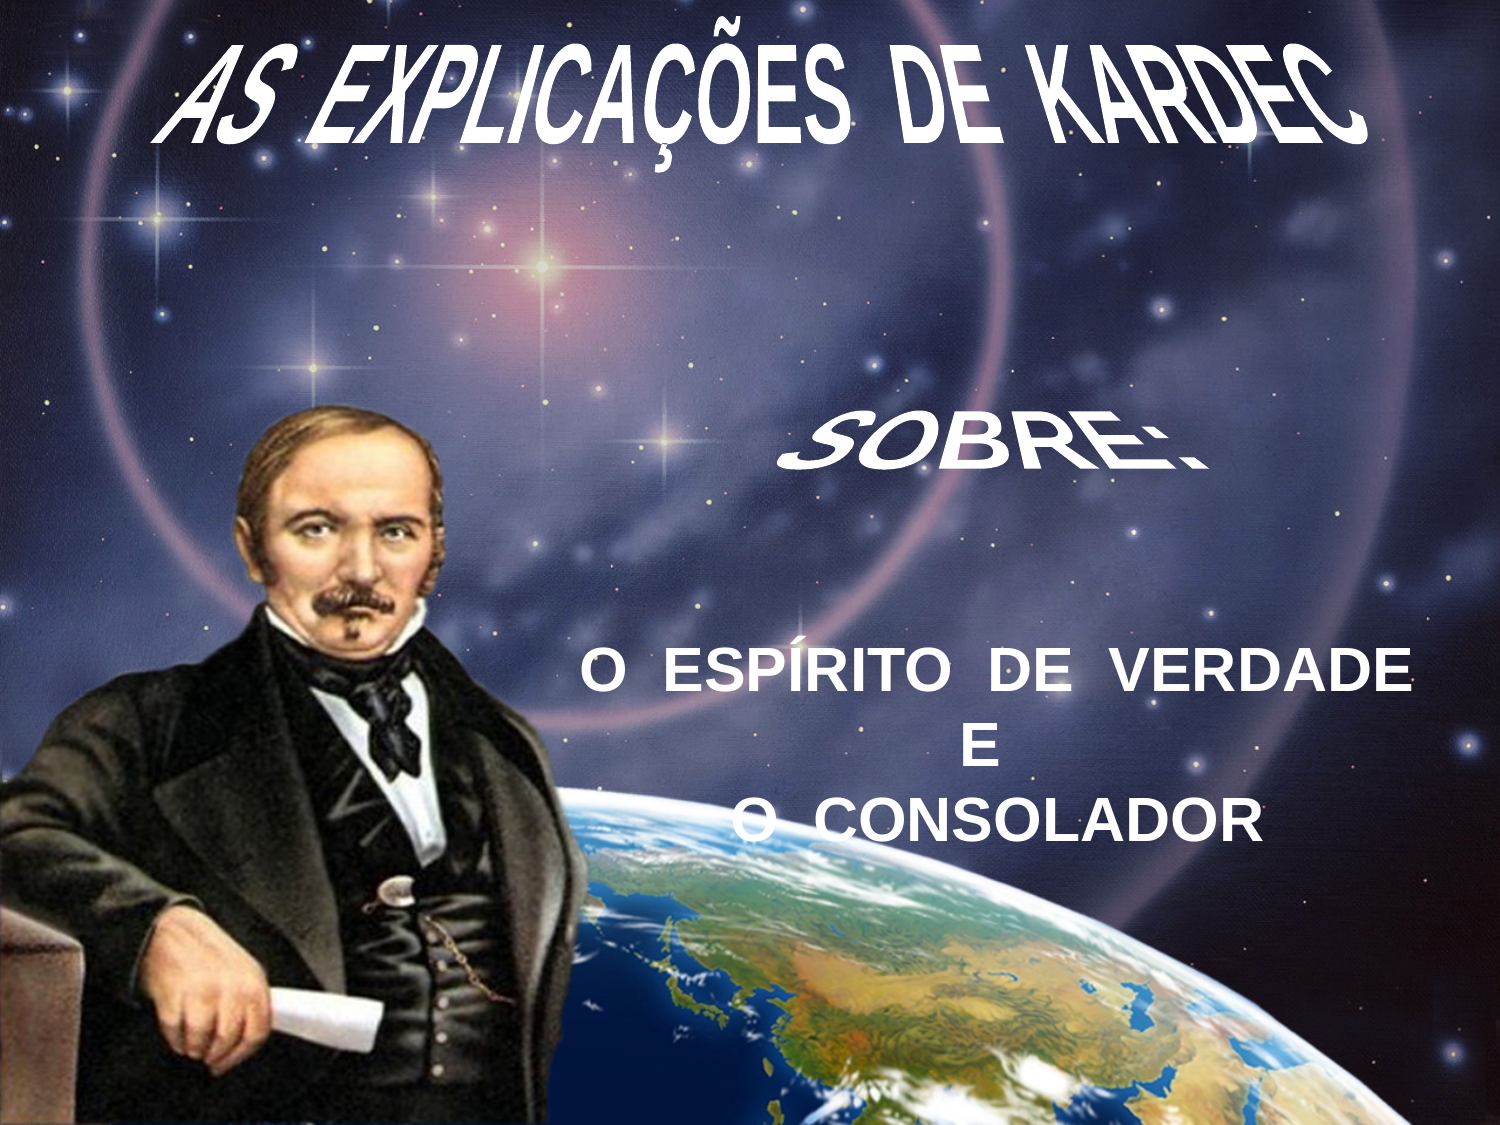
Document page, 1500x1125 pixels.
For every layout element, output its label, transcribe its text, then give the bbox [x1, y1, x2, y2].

text_box O ESPÍRITO DE VERDADE E O CONSOLADOR [498, 621, 1497, 862]
picture [0, 0, 1500, 1125]
